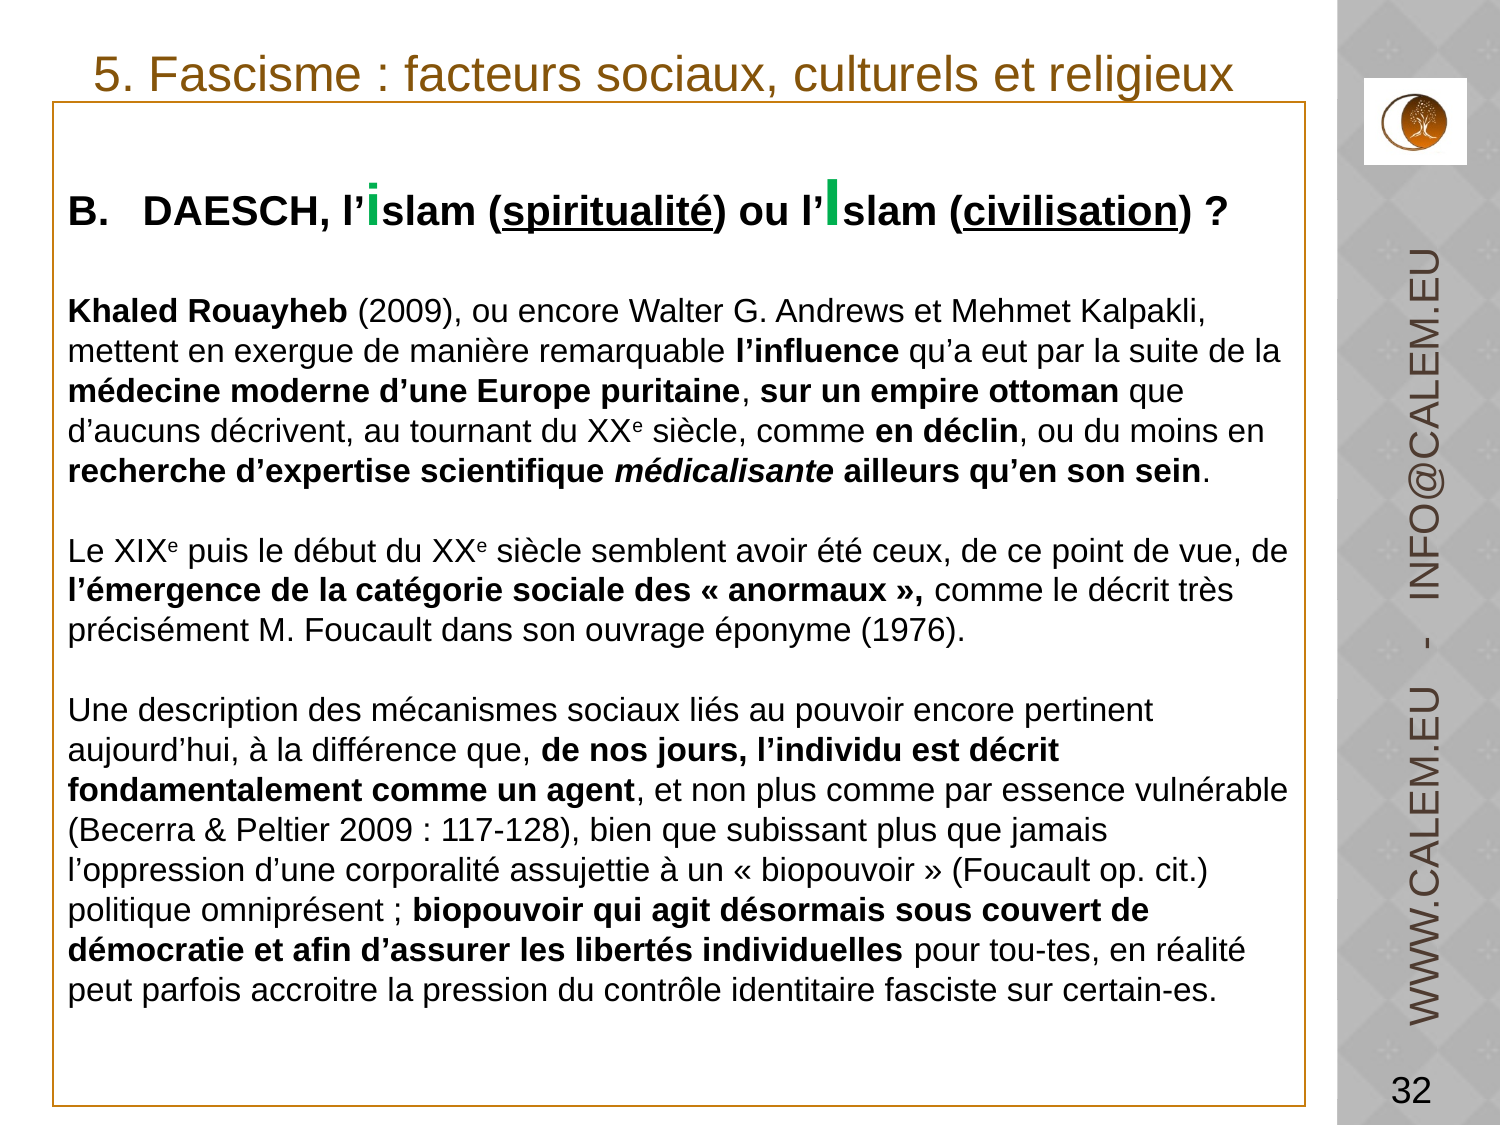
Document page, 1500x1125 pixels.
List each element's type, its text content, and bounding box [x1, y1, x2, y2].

title 5. Fascisme : facteurs sociaux, culturels et religieux [0, 52, 1330, 103]
picture [1363, 77, 1467, 166]
text_box 32 [1375, 1058, 1461, 1125]
footer WWW.CALEM.EU - INFO@CALEM.EU [1375, 231, 1448, 1048]
text_box DAESCH, l’islam (spiritualité) ou l’Islam (civilisation) ? Khaled Rouayheb (2009), ou encore Walter G. Andrews et Mehmet Kalpakli, mettent en exergue de manière remarquable l’influence qu’a eut par la suite de la médecine moderne d’une Europe puritaine, sur un empire ottoman que d’aucuns décrivent, au tournant du XXe siècle, comme en déclin, ou du moins en recherche d’expertise scientifique médicalisante ailleurs qu’en son sein. Le XIXe puis le début du XXe siècle semblent avoir été ceux, de ce point de vue, de l’émergence de la catégorie sociale des « anormaux », comme le décrit très précisément M. Foucault dans son ouvrage éponyme (1976). Une description des mécanismes sociaux liés au pouvoir encore pertinent aujourd’hui, à la différence que, de nos jours, l’individu est décrit fondamentalement comme un agent, et non plus comme par essence vulnérable (Becerra & Peltier 2009 : 117-128), bien que subissant plus que jamais l’oppression d’une corporalité assujettie à un « biopouvoir » (Foucault op. cit.) politique omniprésent ; biopouvoir qui agit désormais sous couvert de démocratie et afin d’assurer les libertés individuelles pour tou-tes, en réalité peut parfois accroitre la pression du contrôle identitaire fasciste sur certain-es. [53, 103, 1306, 1106]
